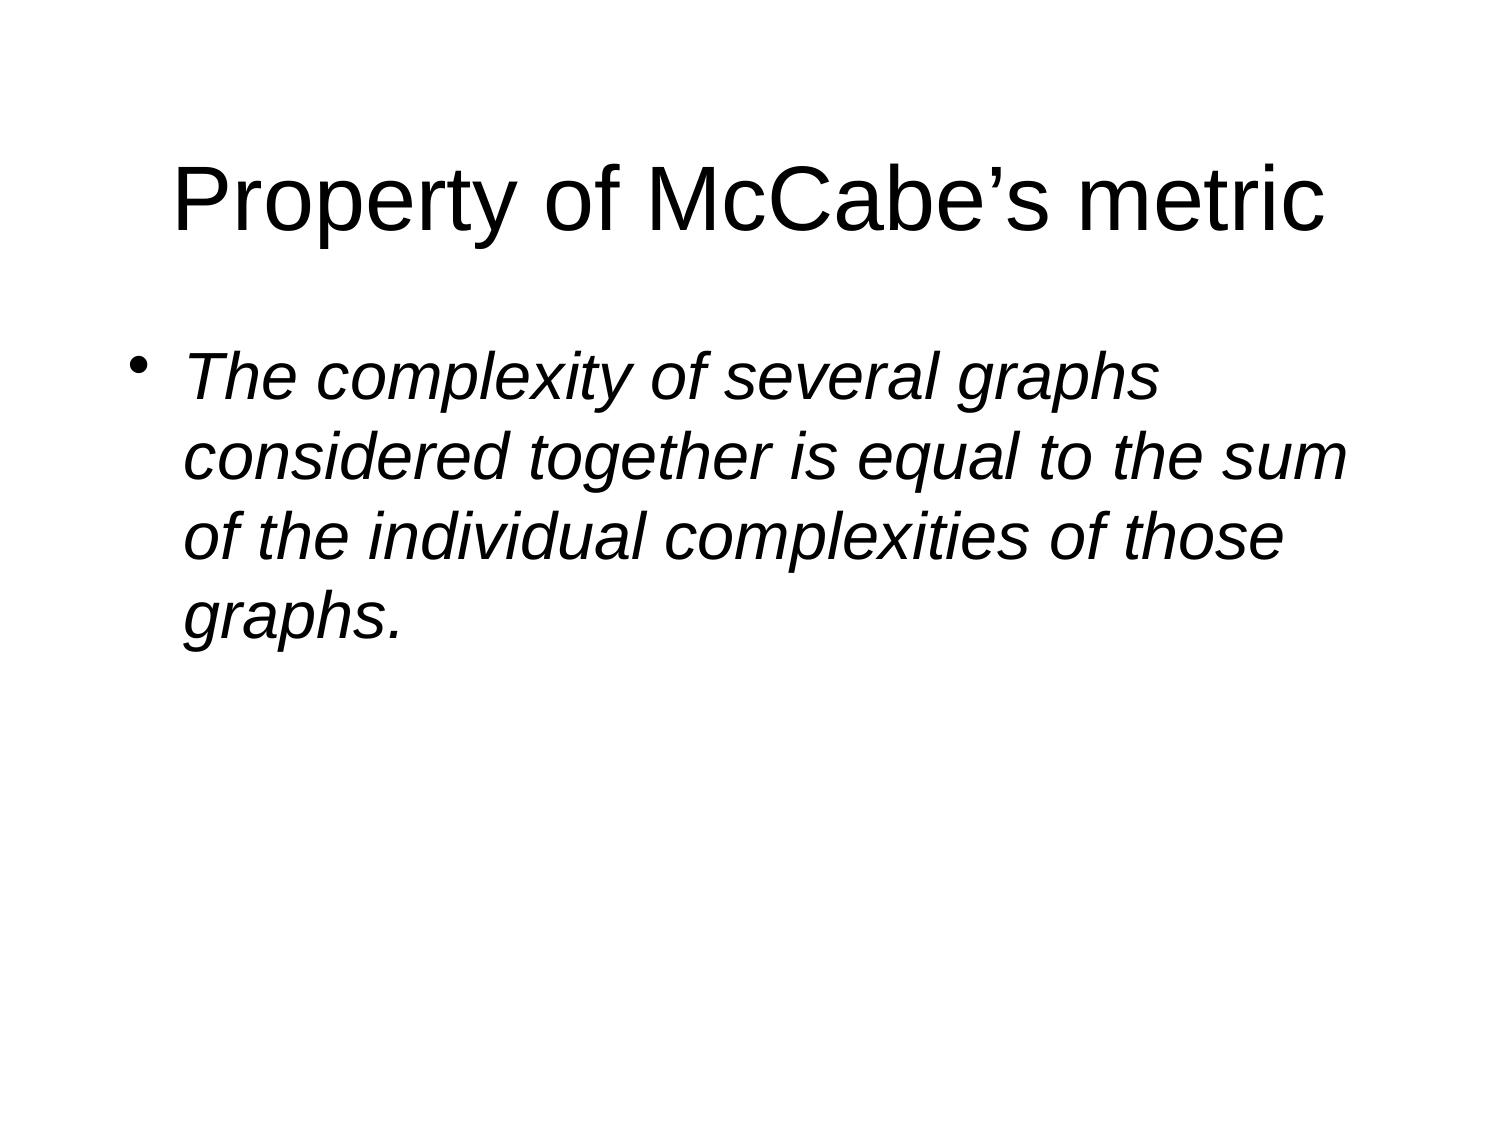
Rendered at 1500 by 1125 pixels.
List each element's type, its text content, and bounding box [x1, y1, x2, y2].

title Property of McCabe’s metric [112, 99, 1388, 288]
list The complexity of several graphs considered together is equal to the sum of the individual complexities of those graphs. [112, 324, 1388, 1000]
